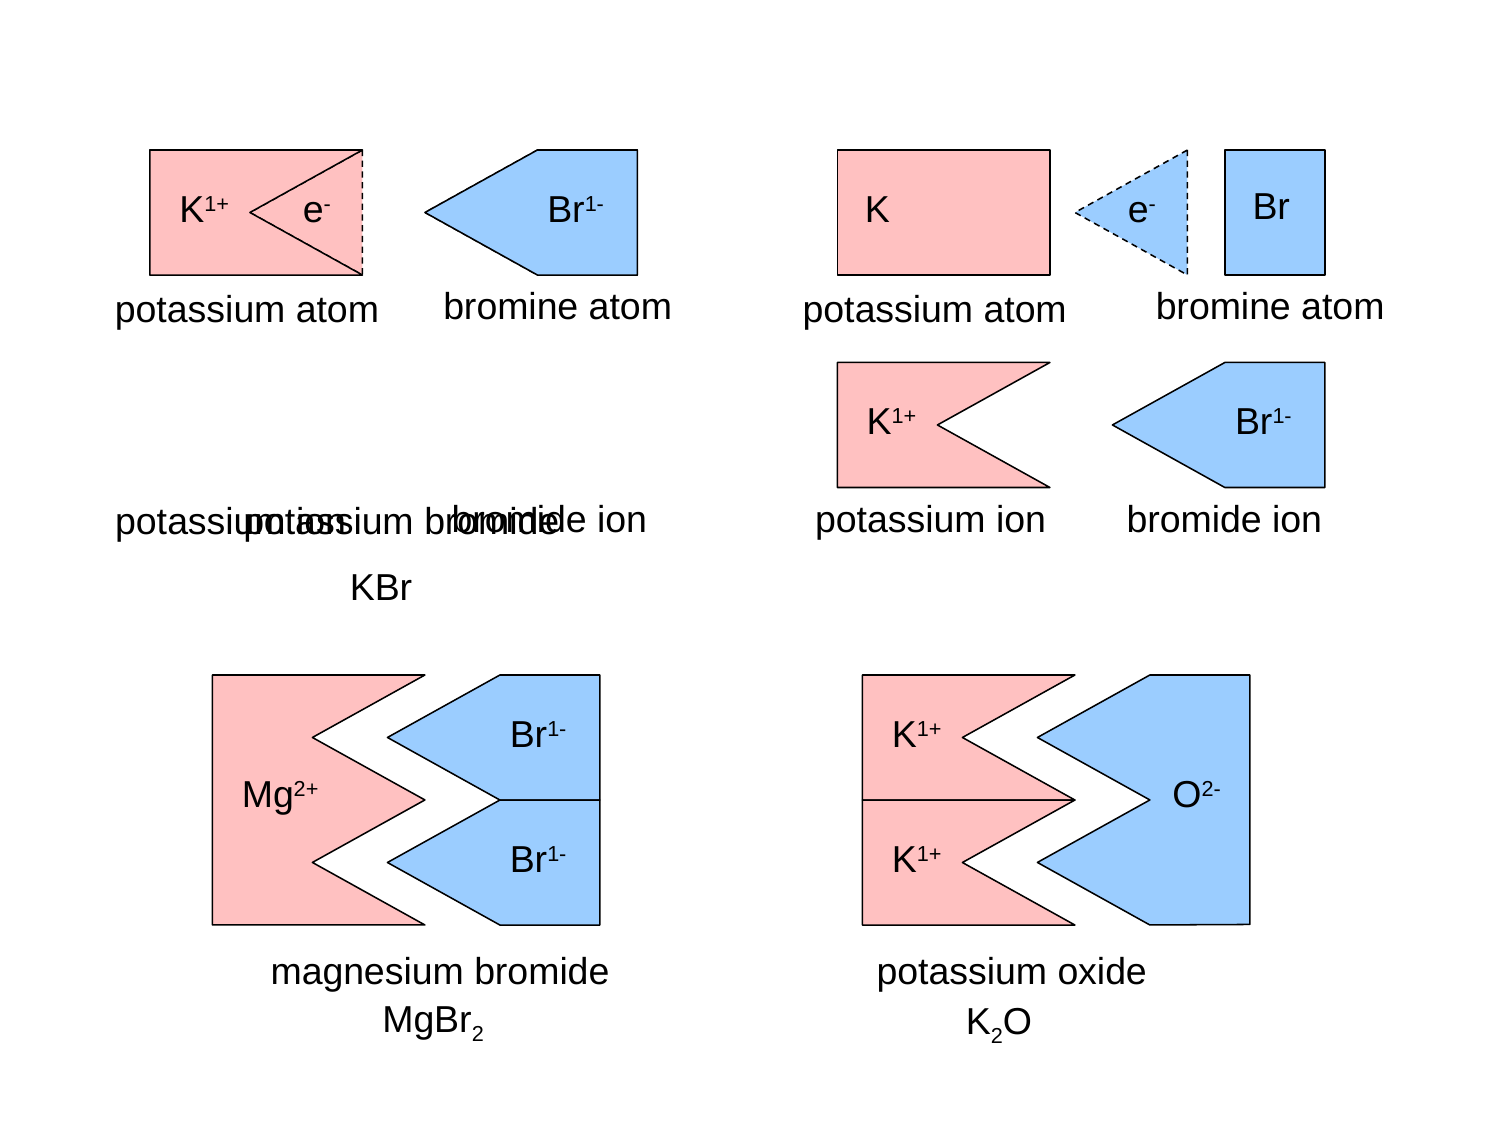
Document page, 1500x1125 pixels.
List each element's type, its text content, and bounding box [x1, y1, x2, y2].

text_box potassium ion [100, 489, 228, 550]
text_box potassium atom [100, 277, 395, 337]
text_box potassium oxide [861, 939, 1162, 1000]
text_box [862, 674, 1076, 799]
text_box K2O [951, 1000, 1047, 1056]
text_box potassium bromide [228, 489, 575, 550]
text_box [1076, 674, 1251, 926]
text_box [862, 799, 1076, 926]
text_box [212, 674, 386, 926]
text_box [149, 149, 363, 276]
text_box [424, 149, 638, 276]
text_box MgBr2 [367, 1000, 499, 1054]
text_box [387, 799, 601, 926]
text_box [799, 362, 1338, 548]
text_box bromide ion [436, 487, 662, 548]
text_box bromine atom [428, 274, 687, 335]
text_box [1074, 149, 1188, 276]
text_box KBr [335, 555, 428, 616]
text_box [787, 149, 1401, 338]
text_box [387, 674, 601, 799]
text_box magnesium bromide [255, 939, 625, 1000]
